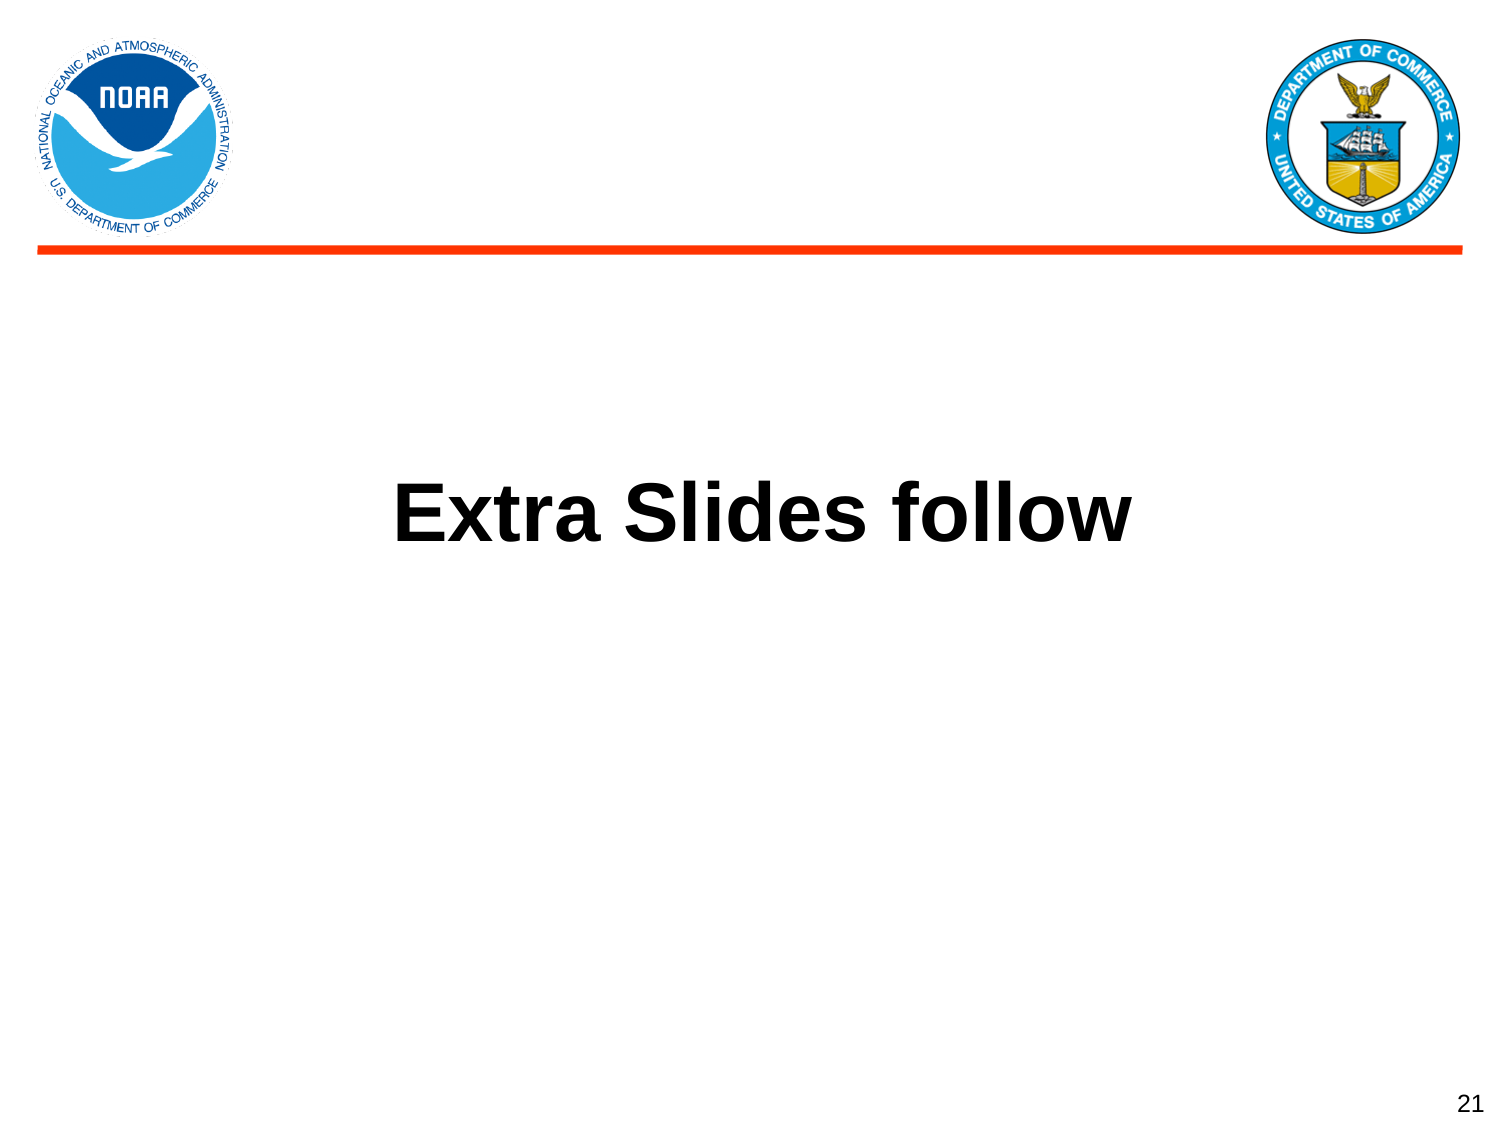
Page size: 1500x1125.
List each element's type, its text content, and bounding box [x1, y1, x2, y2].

picture [33, 36, 233, 237]
slide_number 21 [1187, 1050, 1500, 1125]
picture [1262, 37, 1463, 237]
text_box Extra Slides follow [377, 450, 1148, 566]
